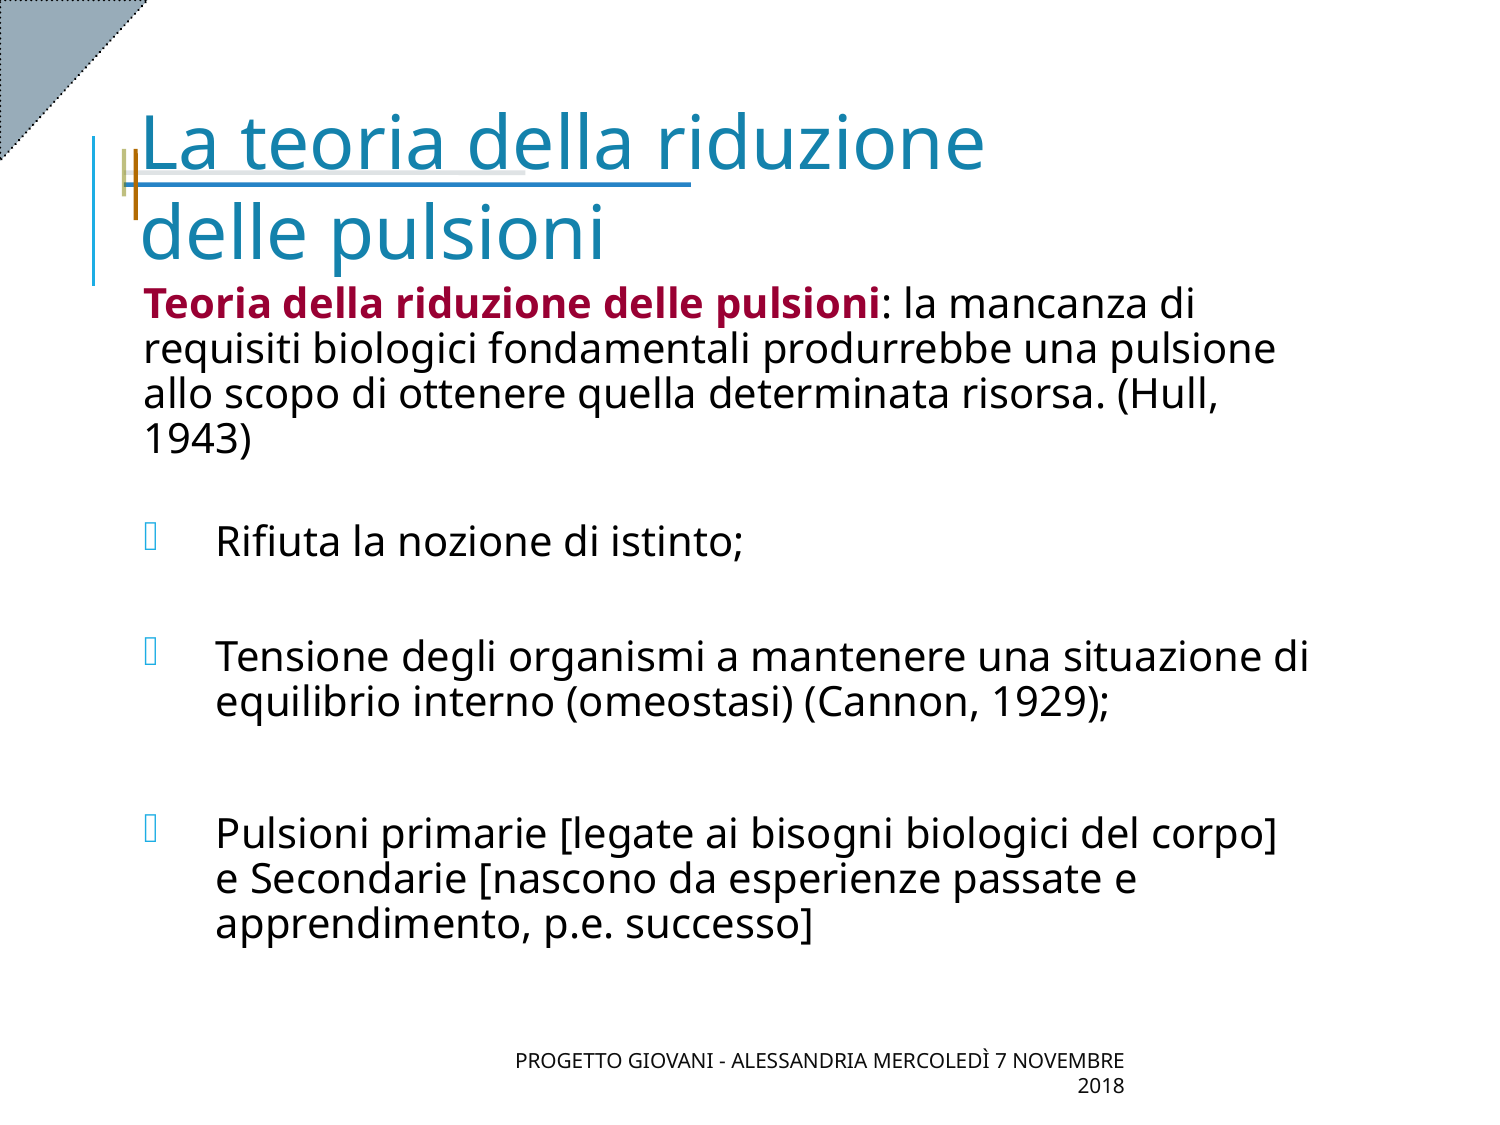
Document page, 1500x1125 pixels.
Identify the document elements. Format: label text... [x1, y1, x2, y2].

text_box La teoria della riduzione delle pulsioni [124, 87, 1163, 275]
text_box [0, 0, 148, 161]
footer Progetto Giovani - Alessandria Mercoledì 7 novembre 2018 [454, 1042, 1140, 1103]
list Teoria della riduzione delle pulsioni: la mancanza di requisiti biologici fondamentali produrrebbe una pulsione allo scopo di ottenere quella determinata risorsa. (Hull, 1943) Rifiuta la nozione di istinto; Tensione degli organismi a mantenere una situazione di equilibrio interno (omeostasi) (Cannon, 1929); Pulsioni primarie [legate ai bisogni biologici del corpo] e Secondarie [nascono da esperienze passate e apprendimento, p.e. successo] [62, 275, 1320, 988]
